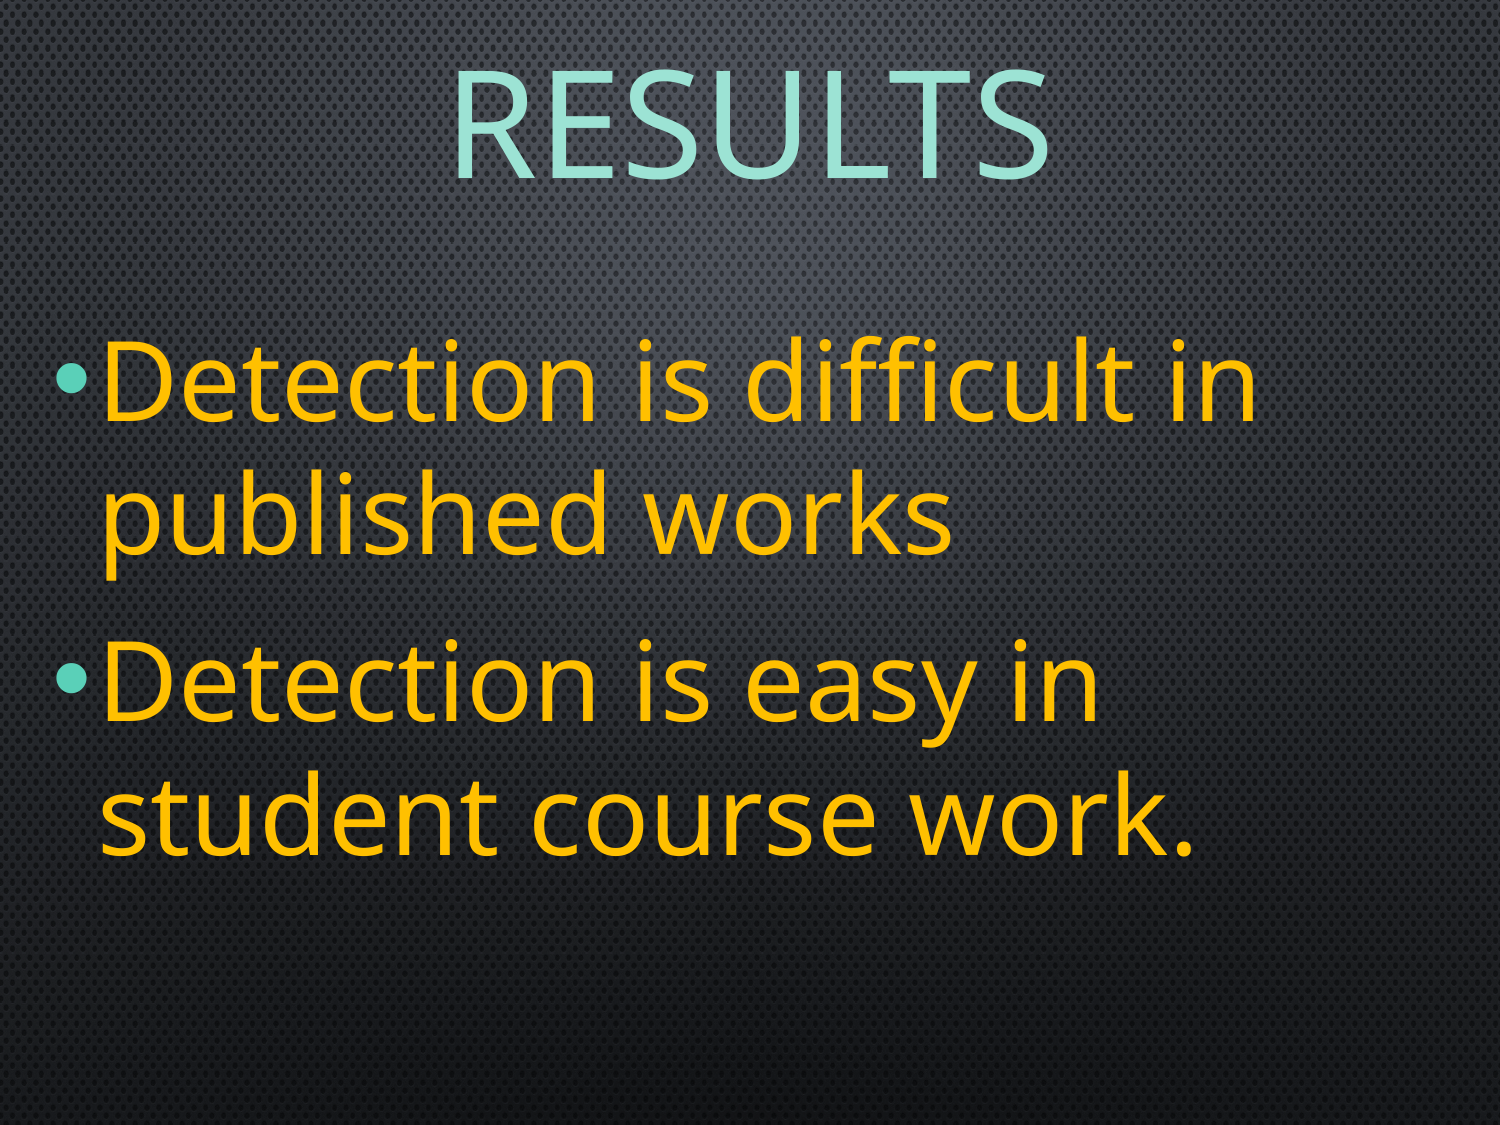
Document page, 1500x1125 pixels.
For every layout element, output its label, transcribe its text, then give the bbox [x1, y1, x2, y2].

list Detection is difficult in published works Detection is easy in student course work. [37, 299, 1500, 888]
title Results [0, 0, 1500, 238]
